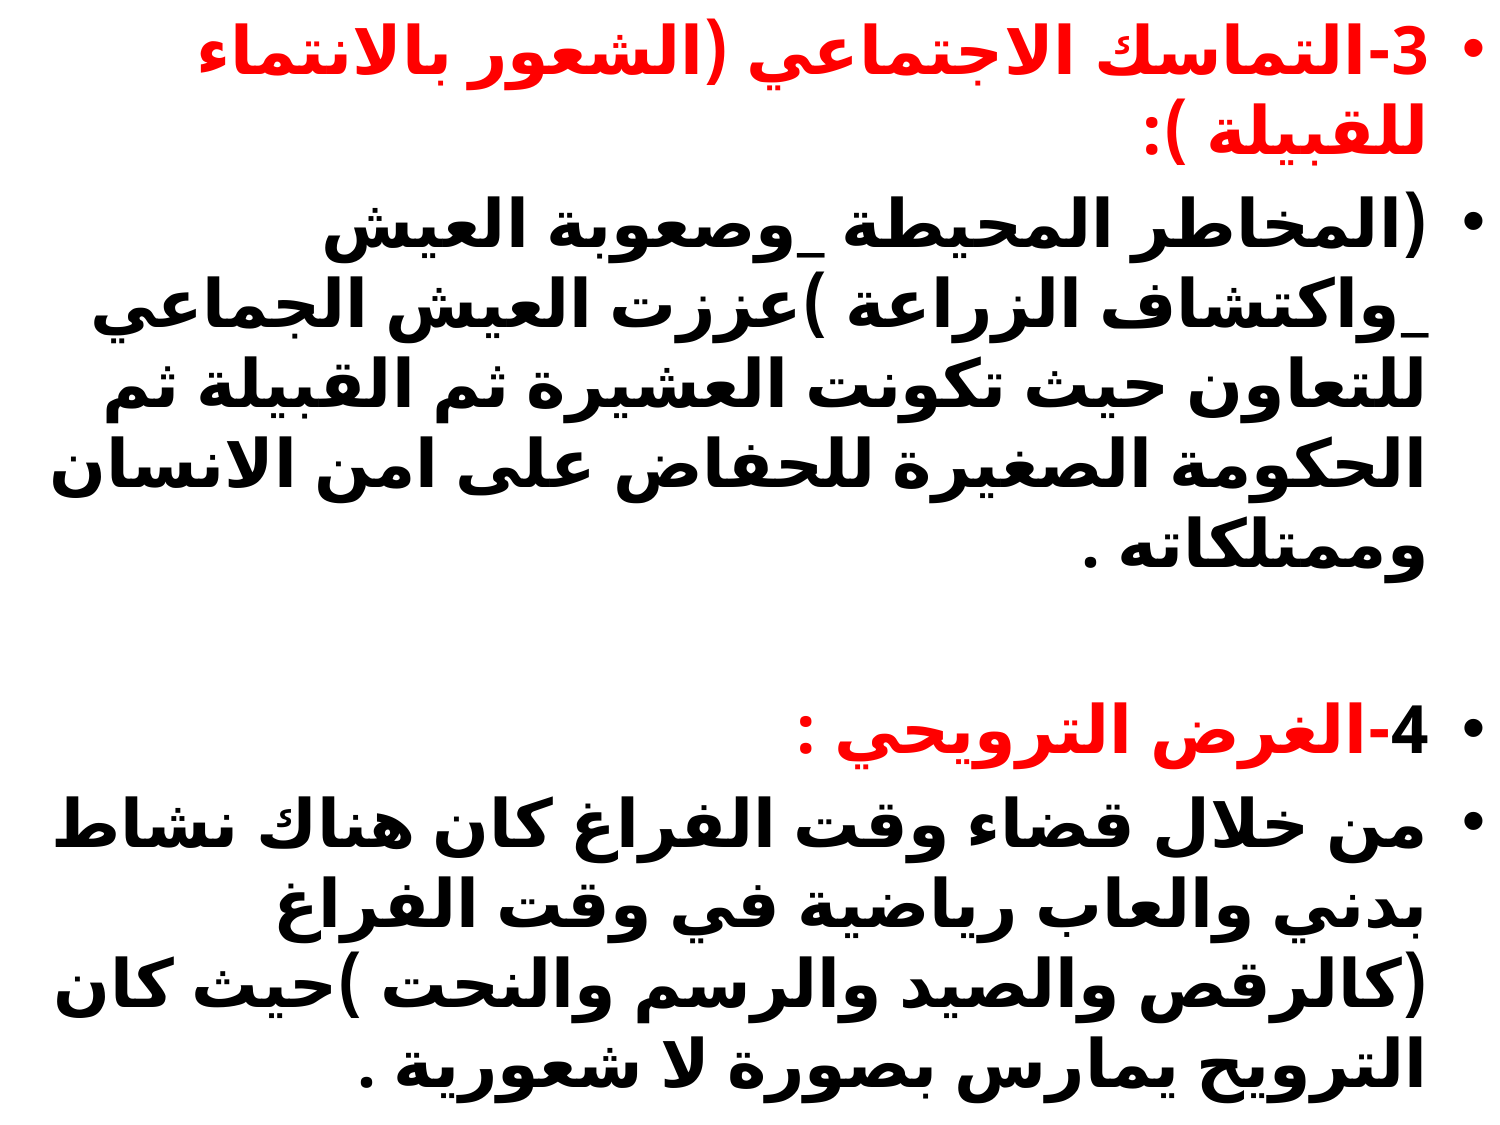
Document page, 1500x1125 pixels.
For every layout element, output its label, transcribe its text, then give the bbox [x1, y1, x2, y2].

list 3-التماسك الاجتماعي (الشعور بالانتماء للقبيلة ): (المخاطر المحيطة _وصعوبة العيش _واكتشاف الزراعة )عززت العيش الجماعي للتعاون حيث تكونت العشيرة ثم القبيلة ثم الحكومة الصغيرة للحفاض على امن الانسان وممتلكاته . 4-الغرض الترويحي : من خلال قضاء وقت الفراغ كان هناك نشاط بدني والعاب رياضية في وقت الفراغ (كالرقص والصيد والرسم والنحت )حيث كان الترويح يمارس بصورة لا شعورية . [0, 0, 1500, 1125]
